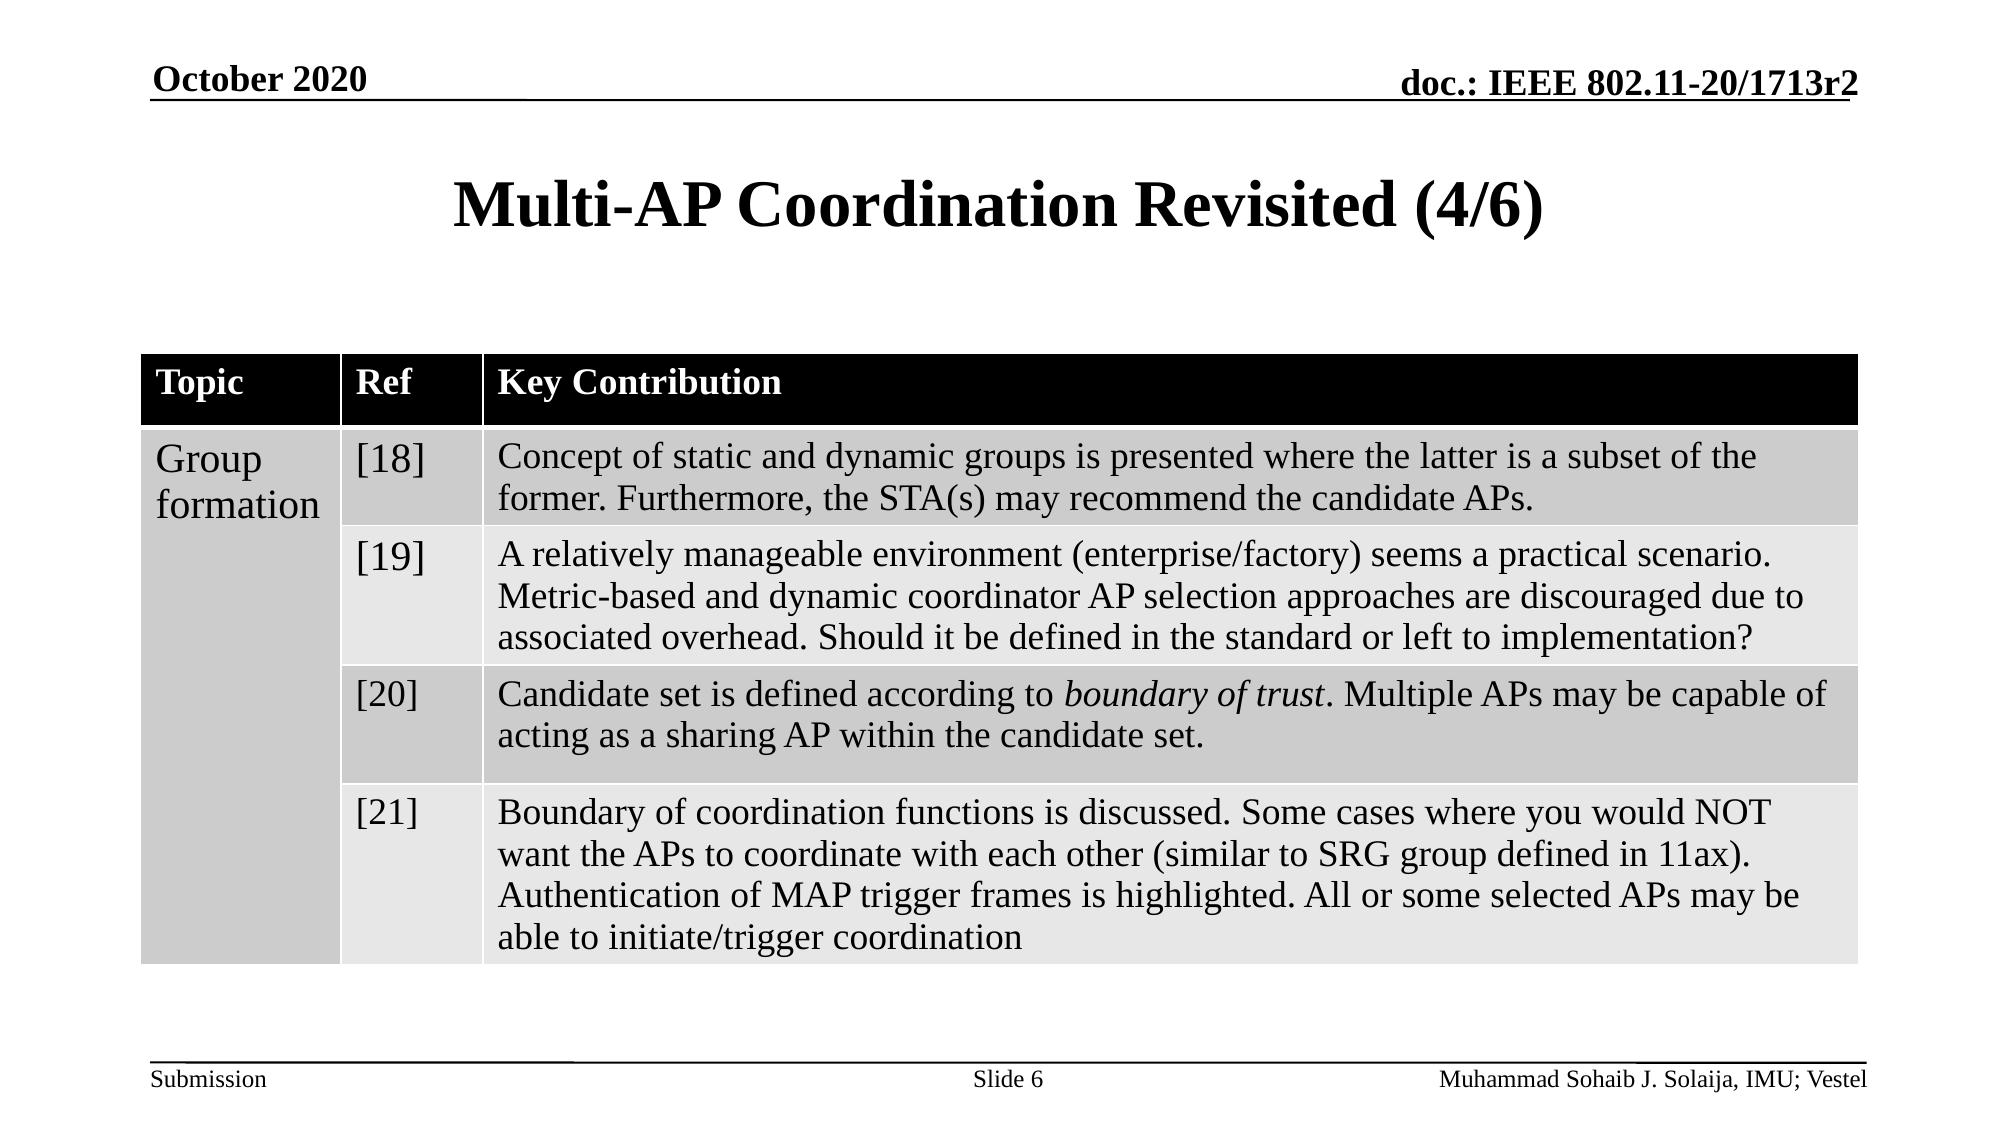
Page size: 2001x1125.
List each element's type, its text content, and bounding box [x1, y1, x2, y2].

table_header Key Contribution [484, 354, 1858, 425]
table_cell Group formation [141, 430, 340, 964]
table_header Topic [141, 354, 340, 425]
table_cell Boundary of coordination functions is discussed. Some cases where you would NOT want the APs to coordinate with each other (similar to SRG group defined in 11ax). Authentication of MAP trigger frames is highlighted. All or some selected APs may be able to initiate/trigger coordination [484, 785, 1858, 964]
table_header Ref [342, 354, 482, 425]
table_cell [20] [342, 666, 482, 783]
table_cell [21] [342, 785, 482, 964]
table_cell [19] [342, 526, 482, 664]
table_cell [18] [342, 430, 482, 525]
slide_number Slide 6 [950, 1061, 1067, 1123]
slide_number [152, 54, 563, 100]
footer Muhammad Sohaib J. Solaija, IMU; Vestel [1171, 1061, 1869, 1093]
table_cell Concept of static and dynamic groups is presented where the latter is a subset of the former. Furthermore, the STA(s) may recommend the candidate APs. [484, 430, 1858, 525]
table_cell A relatively manageable environment (enterprise/factory) seems a practical scenario. Metric-based and dynamic coordinator AP selection approaches are discouraged due to associated overhead. Should it be defined in the standard or left to implementation? [484, 526, 1858, 664]
table_cell Candidate set is defined according to boundary of trust. Multiple APs may be capable of acting as a sharing AP within the candidate set. [484, 666, 1858, 783]
title Multi-AP Coordination Revisited (4/6) [149, 112, 1850, 288]
